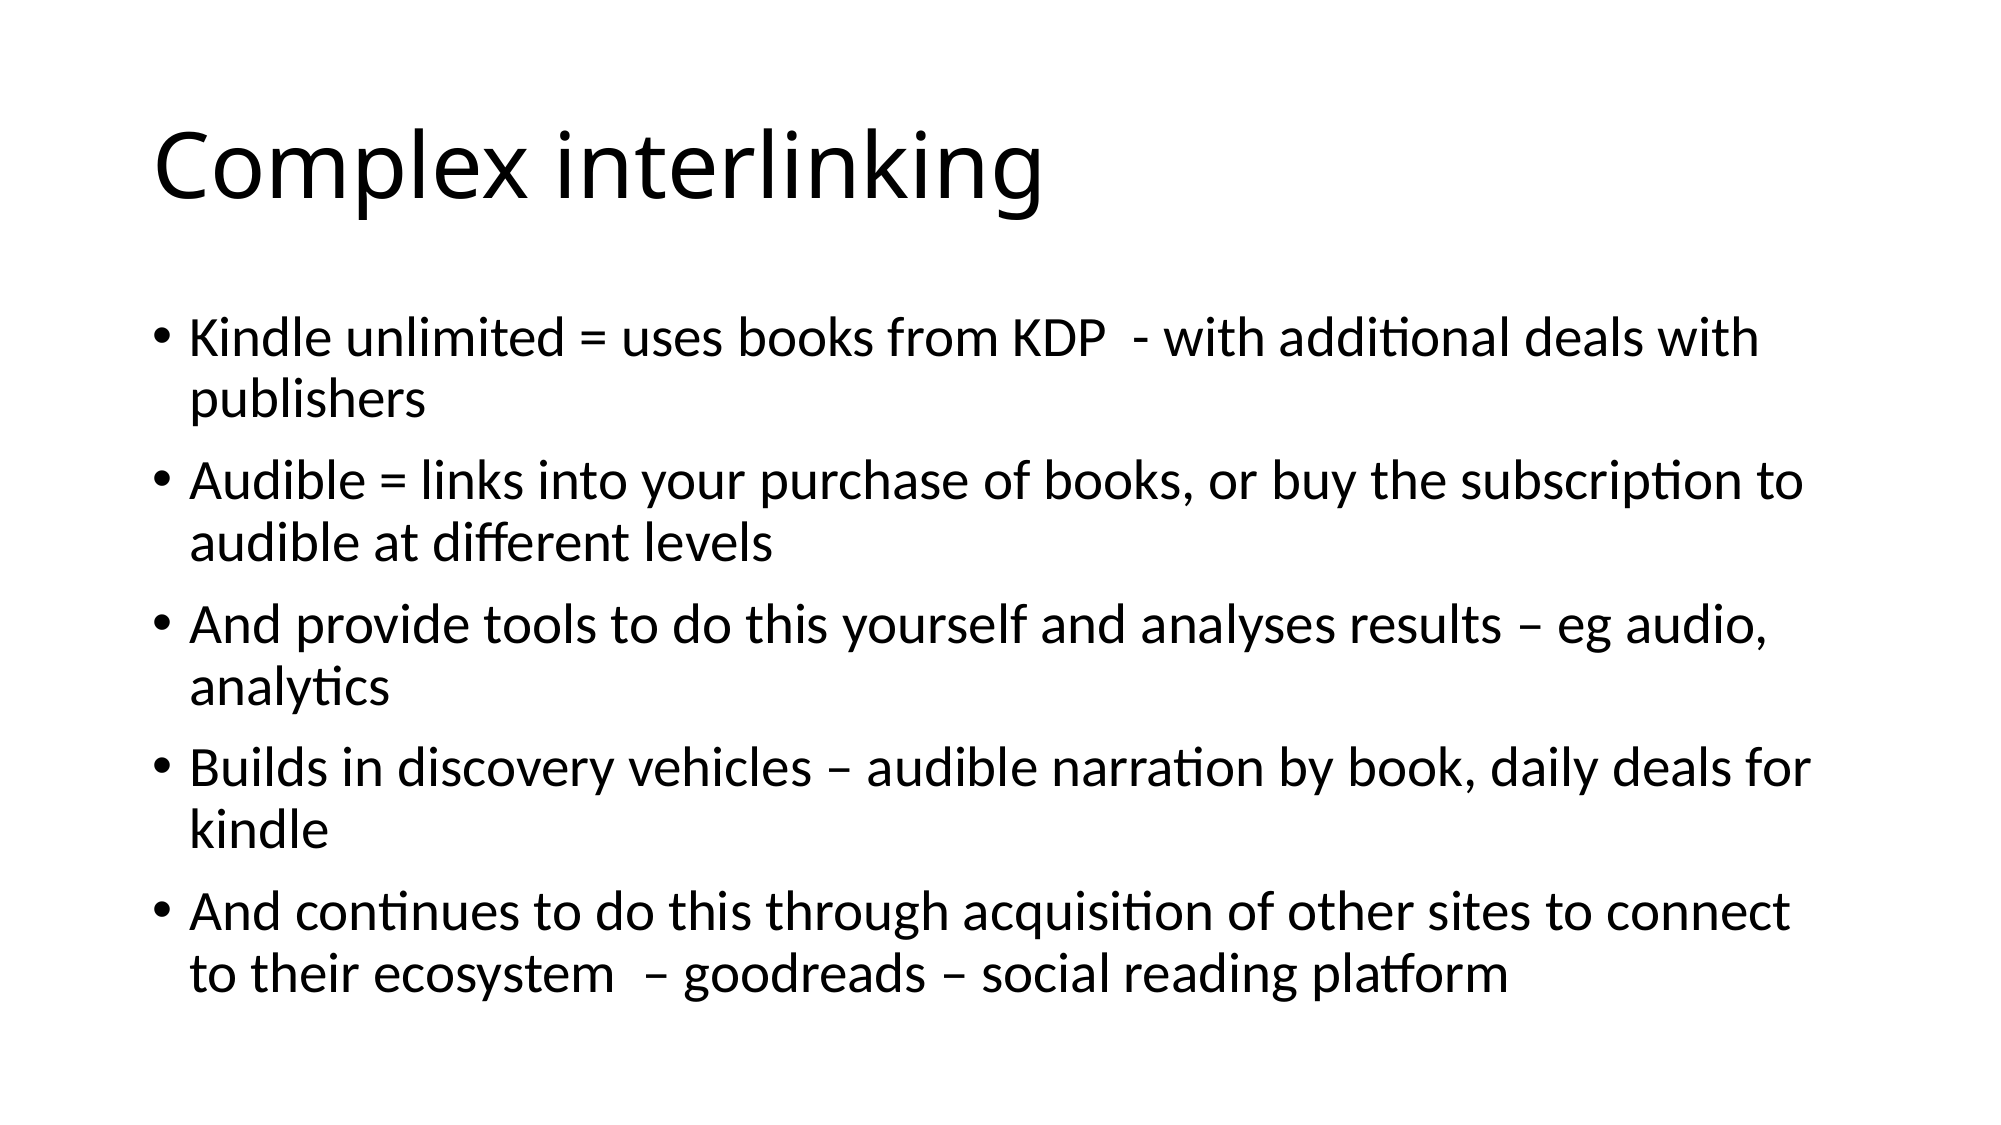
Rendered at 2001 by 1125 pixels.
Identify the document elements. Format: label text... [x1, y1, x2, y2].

list Kindle unlimited = uses books from KDP - with additional deals with publishers Audible = links into your purchase of books, or buy the subscription to audible at different levels And provide tools to do this yourself and analyses results – eg audio, analytics Builds in discovery vehicles – audible narration by book, daily deals for kindle And continues to do this through acquisition of other sites to connect to their ecosystem – goodreads – social reading platform [137, 299, 1863, 1014]
title Complex interlinking [137, 59, 1863, 278]
